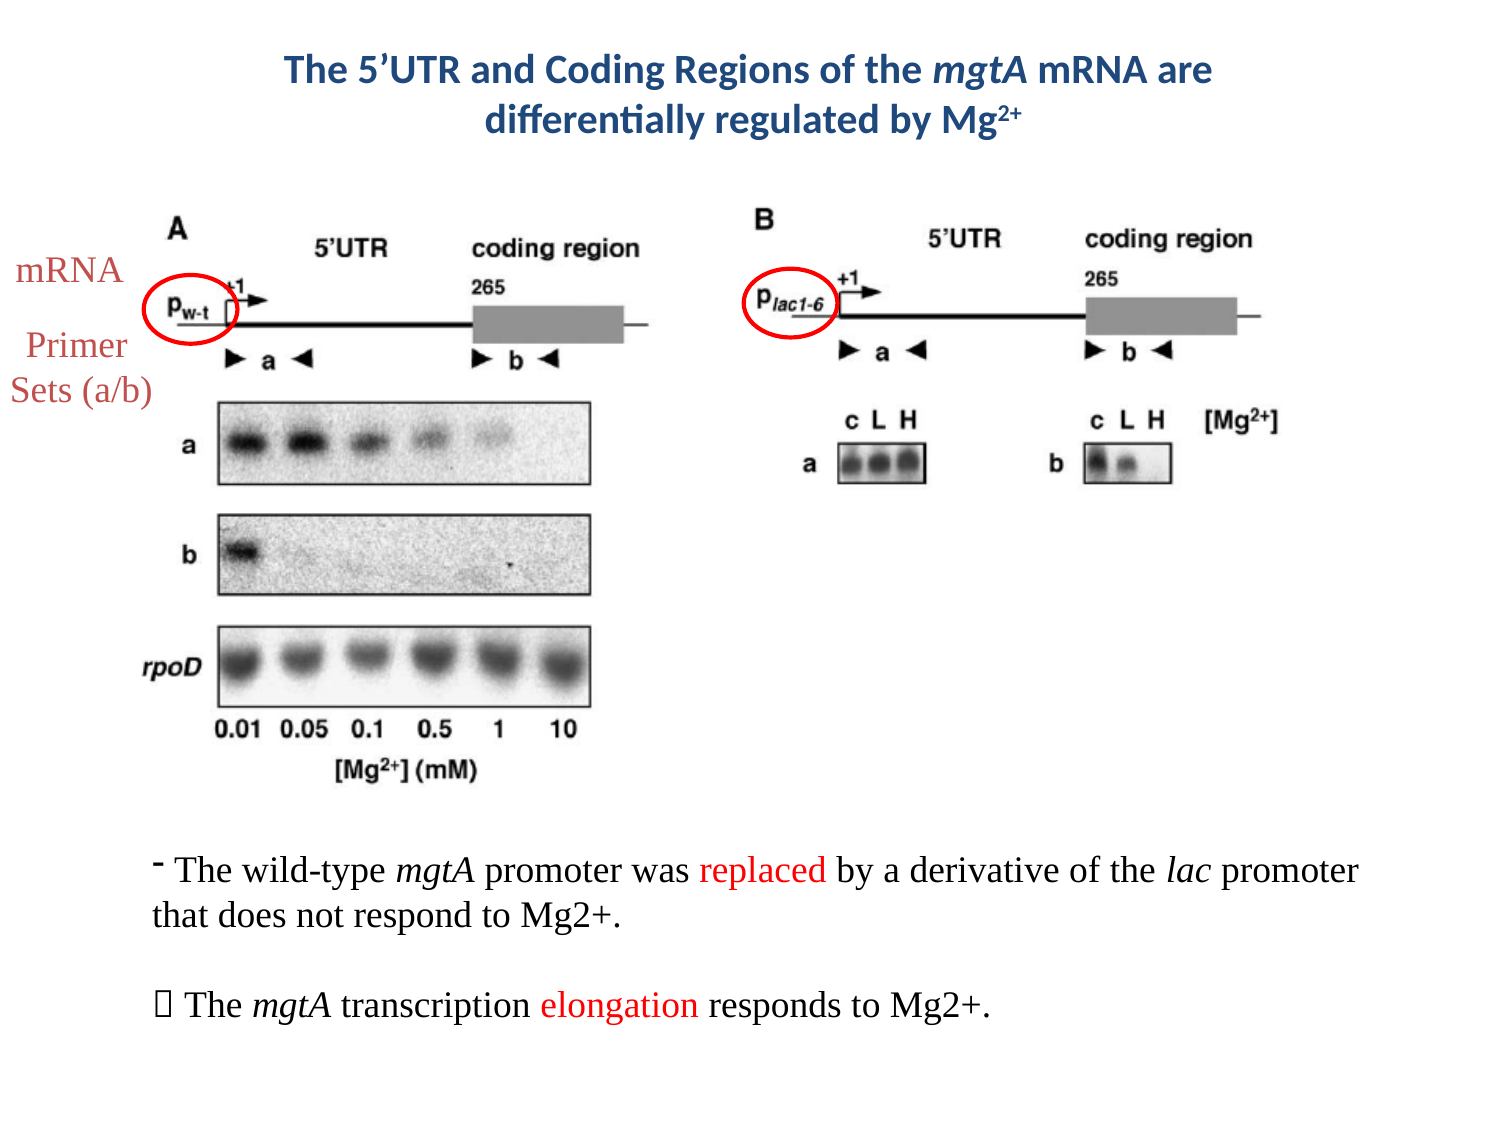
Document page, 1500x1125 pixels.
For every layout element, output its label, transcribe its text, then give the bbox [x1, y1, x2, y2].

picture [749, 199, 1287, 508]
text_box The wild-type mgtA promoter was replaced by a derivative of the lac promoter that does not respond to Mg2+.  The mgtA transcription elongation responds to Mg2+. [137, 837, 1400, 1032]
text_box The 5’UTR and Coding Regions of the mgtA mRNA are differentially regulated by Mg2+ [0, 11, 1500, 173]
text_box Primer Sets (a/b) [0, 312, 154, 418]
text_box mRNA [0, 237, 139, 298]
text_box [141, 286, 152, 332]
picture [157, 199, 663, 385]
picture [130, 393, 601, 791]
